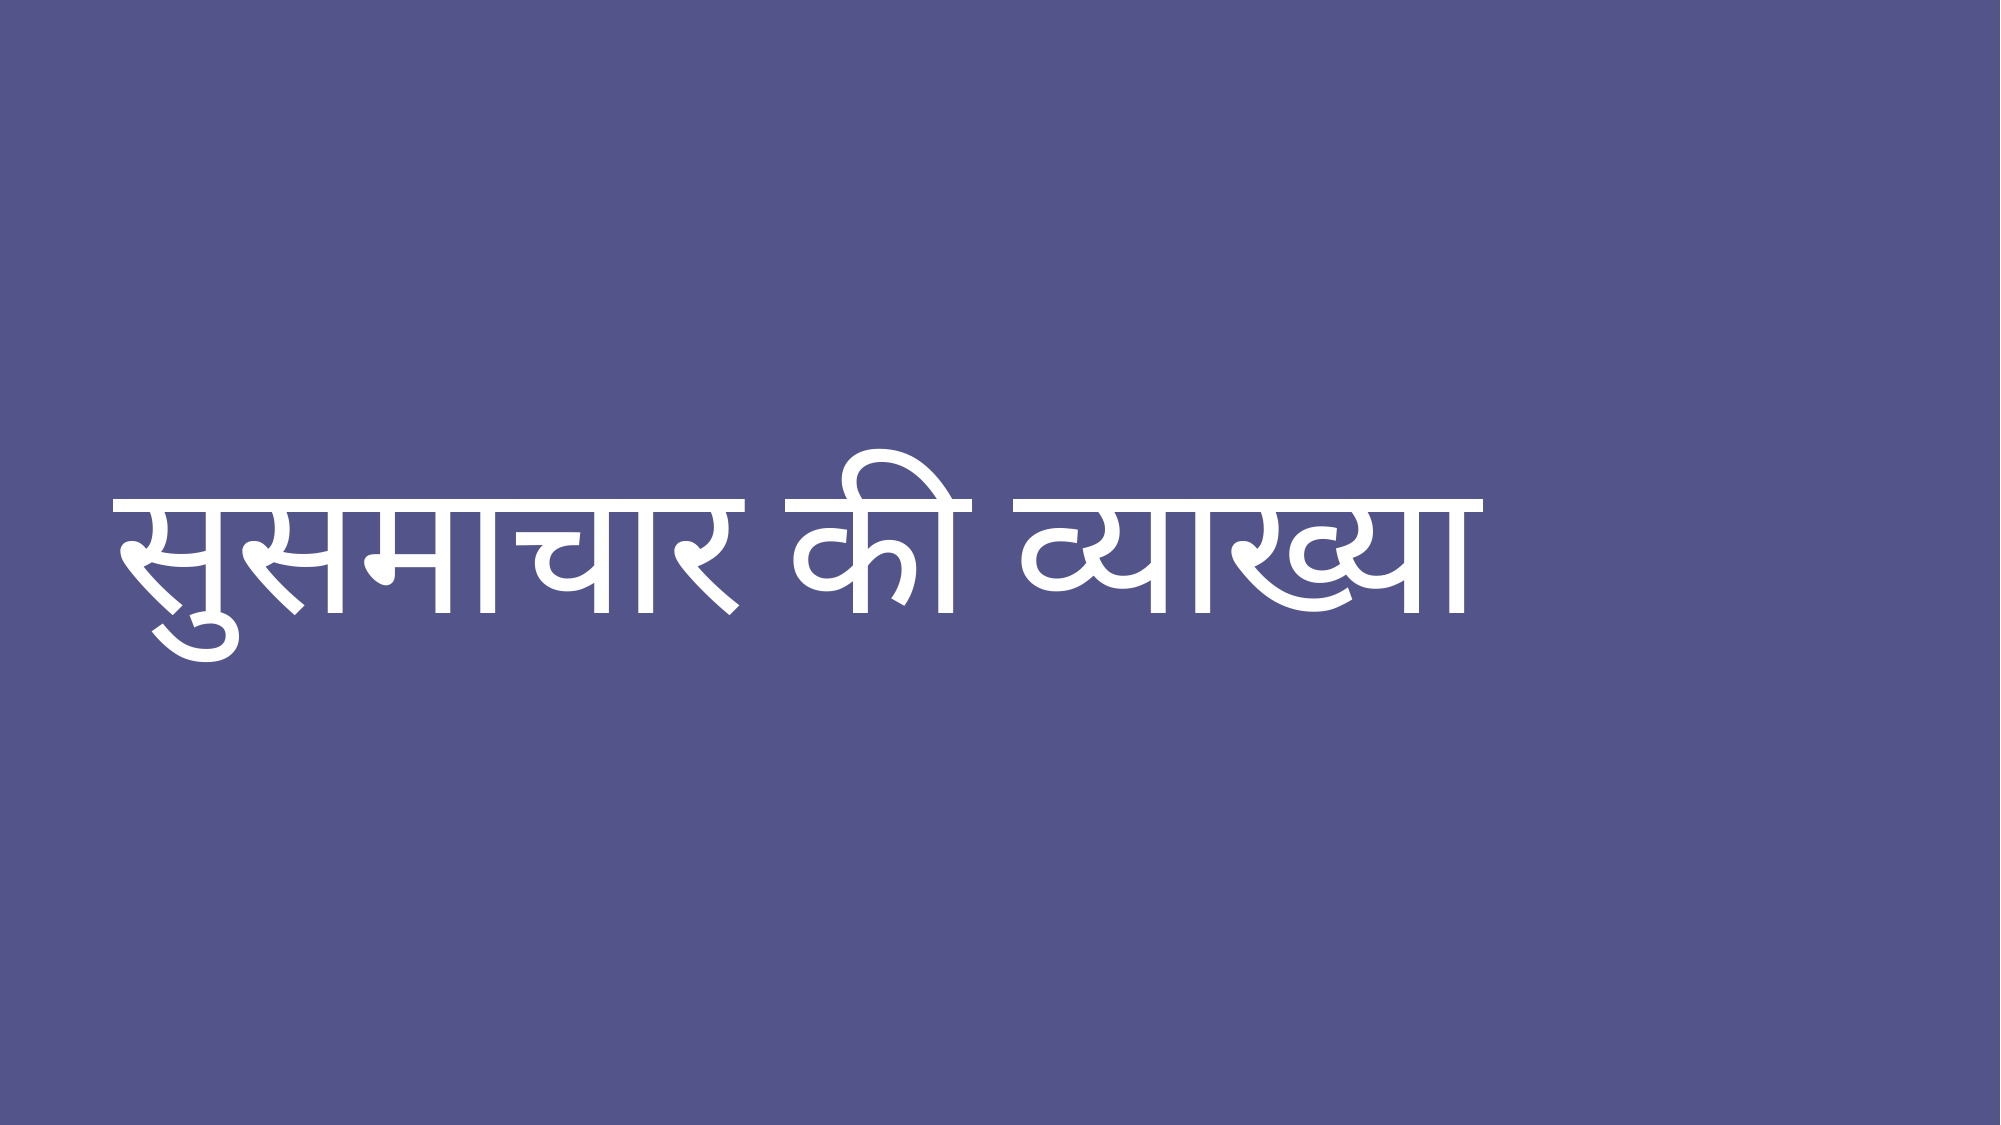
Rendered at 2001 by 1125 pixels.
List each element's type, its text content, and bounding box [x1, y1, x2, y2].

title सुसमाचार की व्याख्या [98, 126, 1868, 656]
